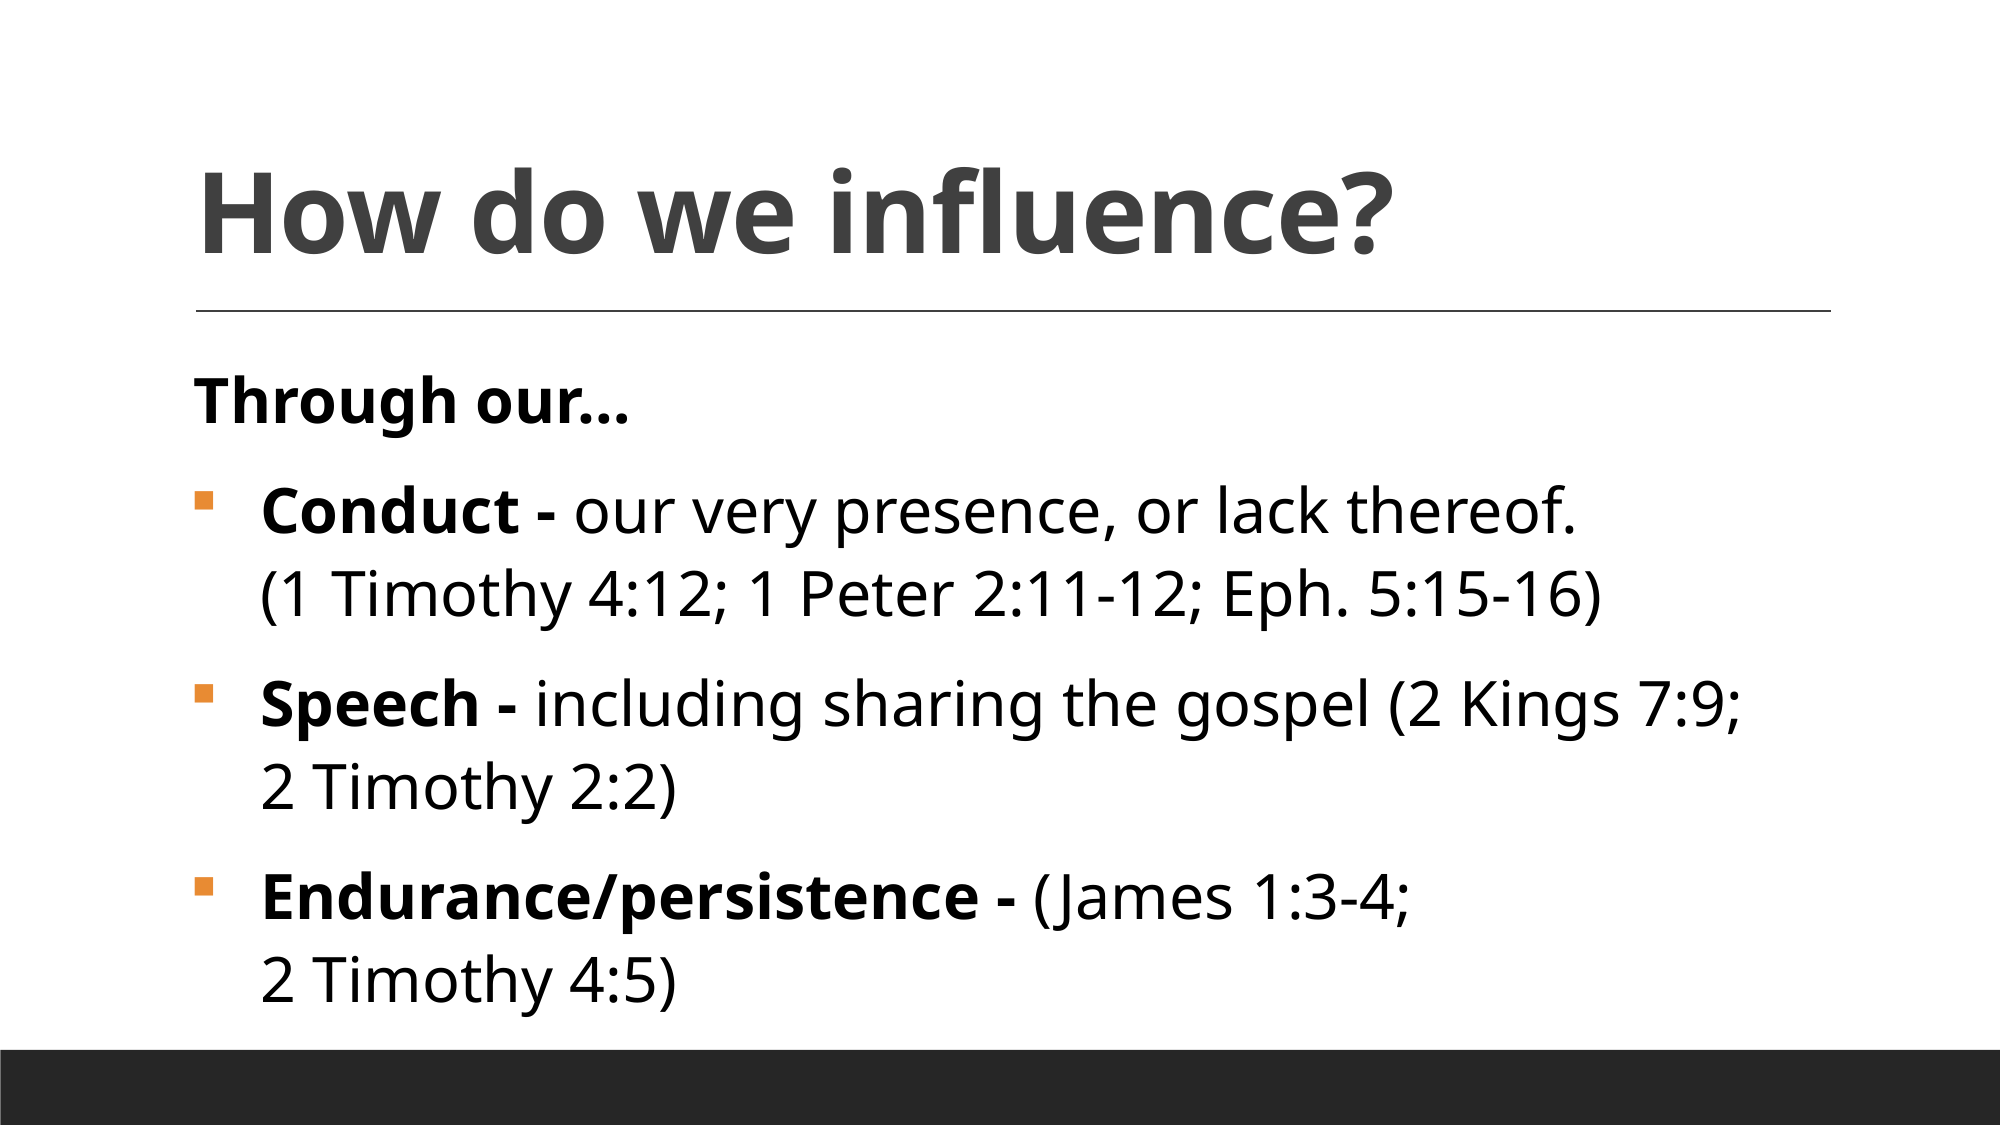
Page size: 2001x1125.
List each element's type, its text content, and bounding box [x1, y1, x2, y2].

title How do we influence? [180, 47, 1830, 285]
list Through our… Conduct - our very presence, or lack thereof. (1 Timothy 4:12; 1 Peter 2:11-12; Eph. 5:15-16) Speech - including sharing the gospel (2 Kings 7:9; 2 Timothy 2:2) Endurance/persistence - (James 1:3-4; 2 Timothy 4:5) [180, 345, 1920, 1029]
